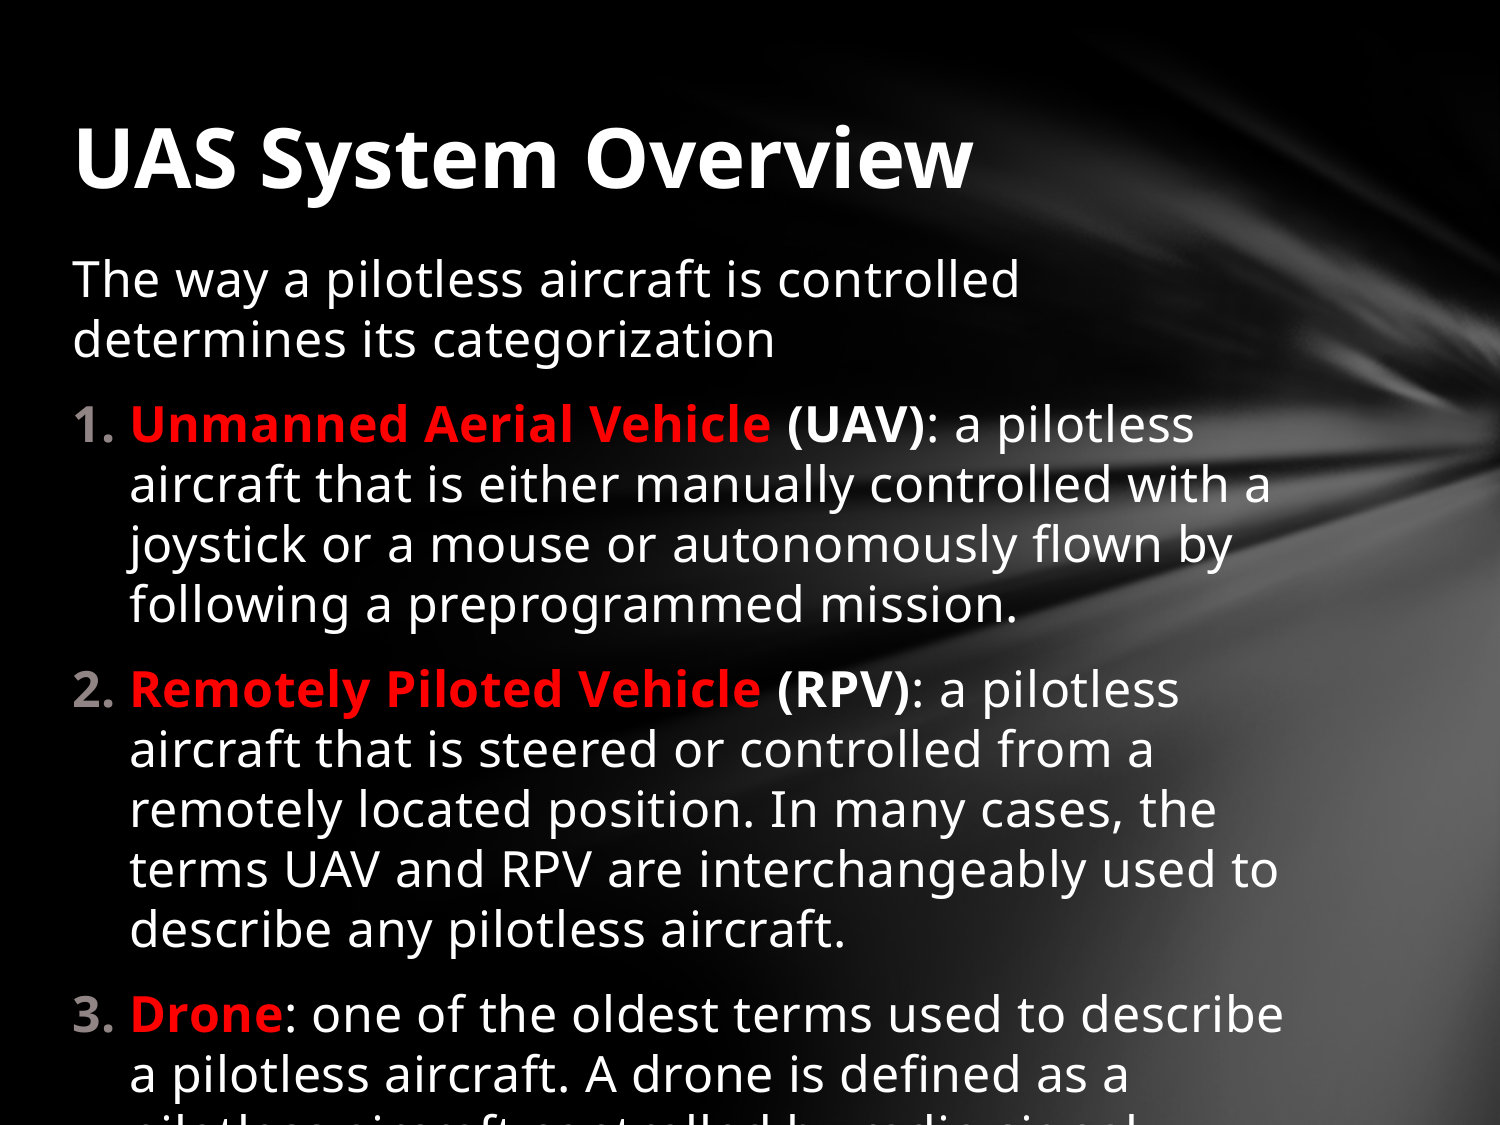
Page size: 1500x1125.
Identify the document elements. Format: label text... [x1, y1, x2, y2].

list The way a pilotless aircraft is controlled determines its categorization Unmanned Aerial Vehicle (UAV): a pilotless aircraft that is either manually controlled with a joystick or a mouse or autonomously flown by following a preprogrammed mission. Remotely Piloted Vehicle (RPV): a pilotless aircraft that is steered or controlled from a remotely located position. In many cases, the terms UAV and RPV are interchangeably used to describe any pilotless aircraft. Drone: one of the oldest terms used to describe a pilotless aircraft. A drone is defined as a pilotless aircraft controlled by radio signal. [57, 239, 1318, 1015]
title UAS System Overview [57, 37, 1318, 213]
